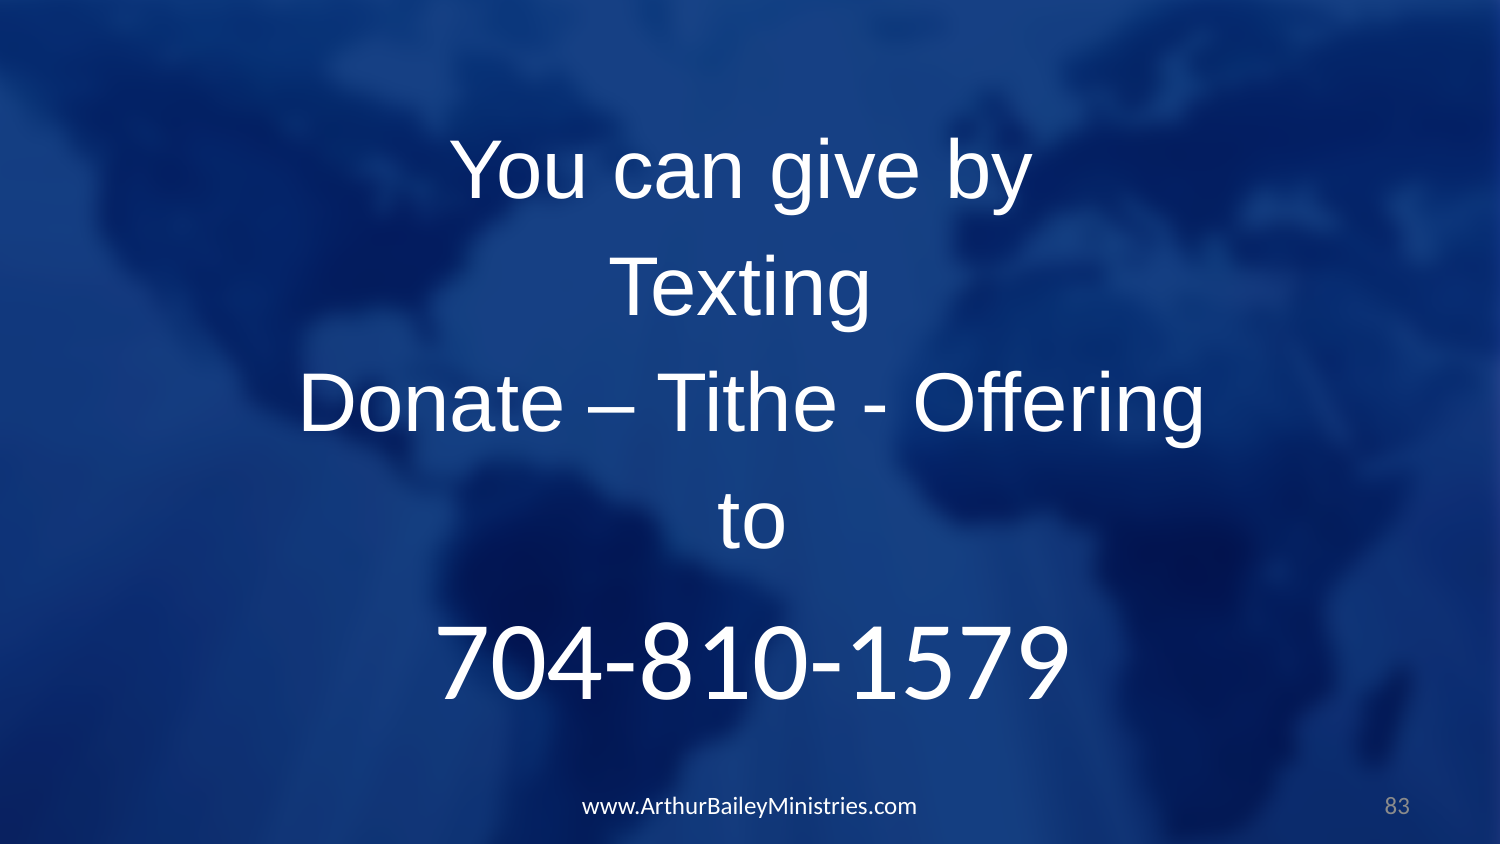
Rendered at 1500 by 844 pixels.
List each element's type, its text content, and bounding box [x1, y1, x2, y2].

picture [0, 0, 1500, 844]
slide_number 83 [1074, 782, 1425, 827]
footer www.ArthurBaileyMinistries.com [512, 782, 988, 827]
list You can give by Texting Donate – Tithe - Offering to 704-810-1579 [151, 107, 1355, 741]
